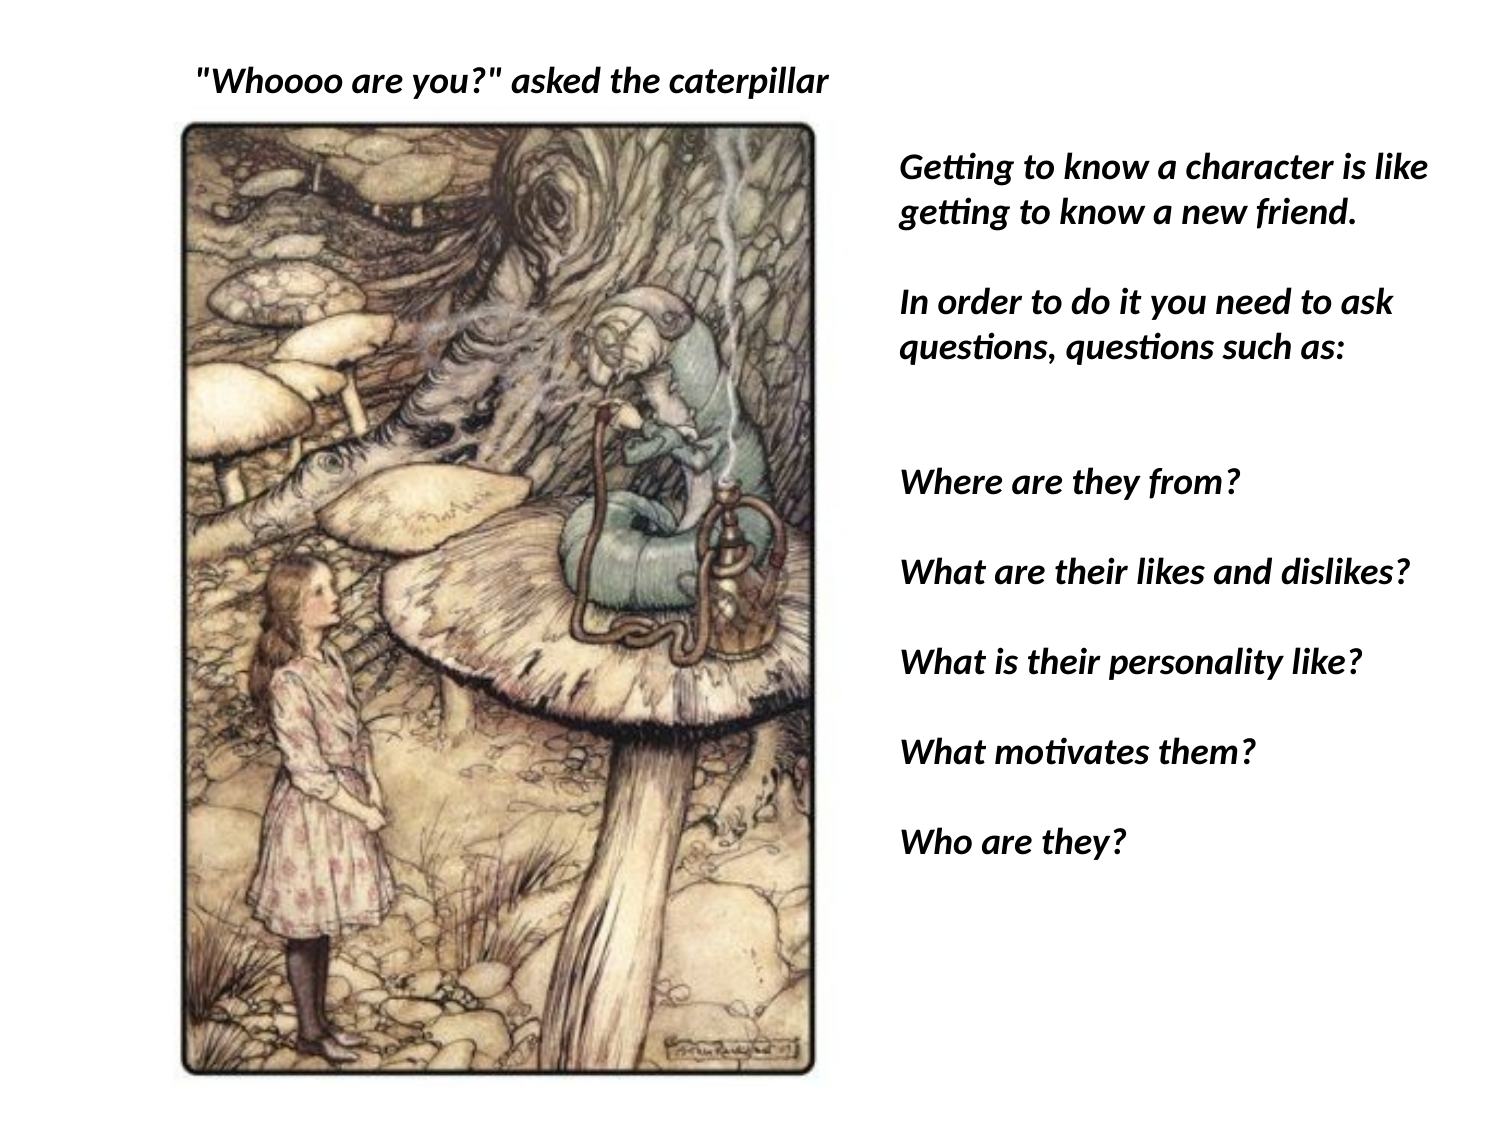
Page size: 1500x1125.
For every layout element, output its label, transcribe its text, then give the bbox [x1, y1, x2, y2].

text_box Getting to know a character is like getting to know a new friend. In order to do it you need to ask questions, questions such as: Where are they from? What are their likes and dislikes? What is their personality like? What motivates them? Who are they? [927, 134, 1461, 870]
picture [168, 107, 924, 1087]
text_box "Whoooo are you?" asked the caterpillar [170, 48, 1125, 199]
